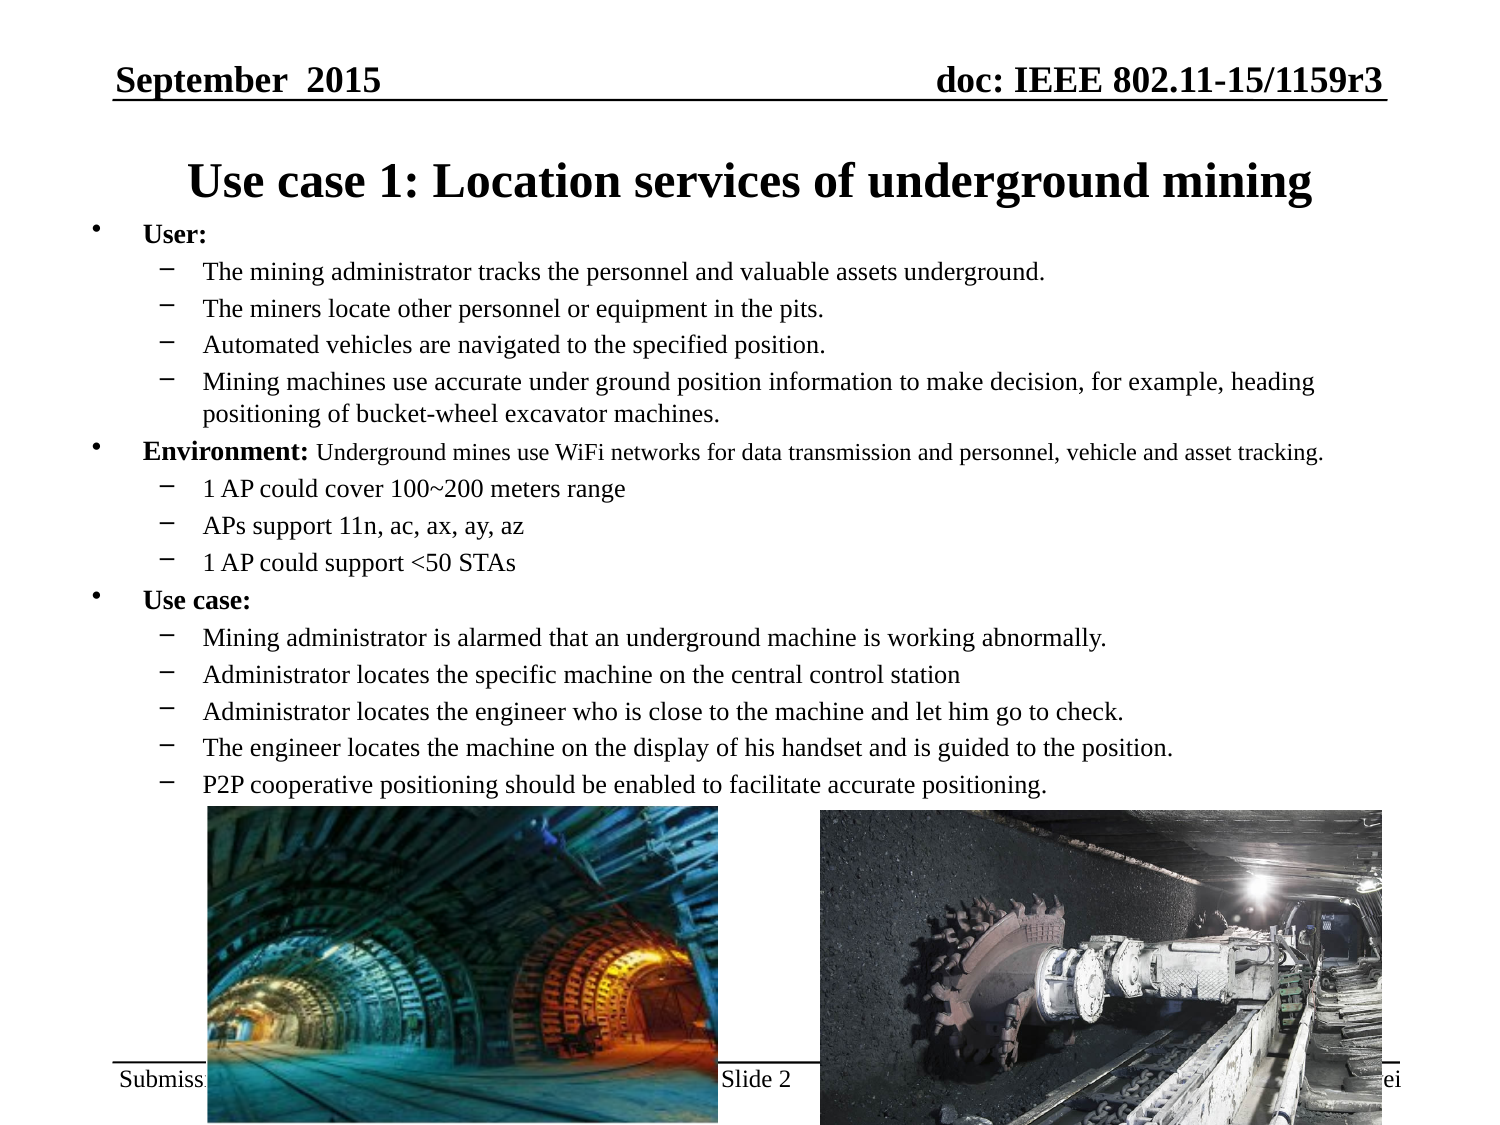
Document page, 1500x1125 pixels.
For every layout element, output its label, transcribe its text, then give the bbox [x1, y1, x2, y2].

footer Xun Yang, Huawei [1386, 1062, 1402, 1093]
list User: The mining administrator tracks the personnel and valuable assets underground. The miners locate other personnel or equipment in the pits. Automated vehicles are navigated to the specified position. Mining machines use accurate under ground position information to make decision, for example, heading positioning of bucket-wheel excavator machines. Environment: Underground mines use WiFi networks for data transmission and personnel, vehicle and asset tracking. 1 AP could cover 100~200 meters range APs support 11n, ac, ax, ay, az 1 AP could support <50 STAs Use case: Mining administrator is alarmed that an underground machine is working abnormally. Administrator locates the specific machine on the central control station Administrator locates the engineer who is close to the machine and let him go to check. The engineer locates the machine on the display of his handset and is guided to the position. P2P cooperative positioning should be enabled to facilitate accurate positioning. [76, 208, 1400, 811]
picture [820, 810, 1382, 1125]
title Use case 1: Location services of underground mining [112, 90, 1388, 208]
picture [206, 805, 718, 1125]
slide_number Slide 2 [722, 1062, 800, 1093]
